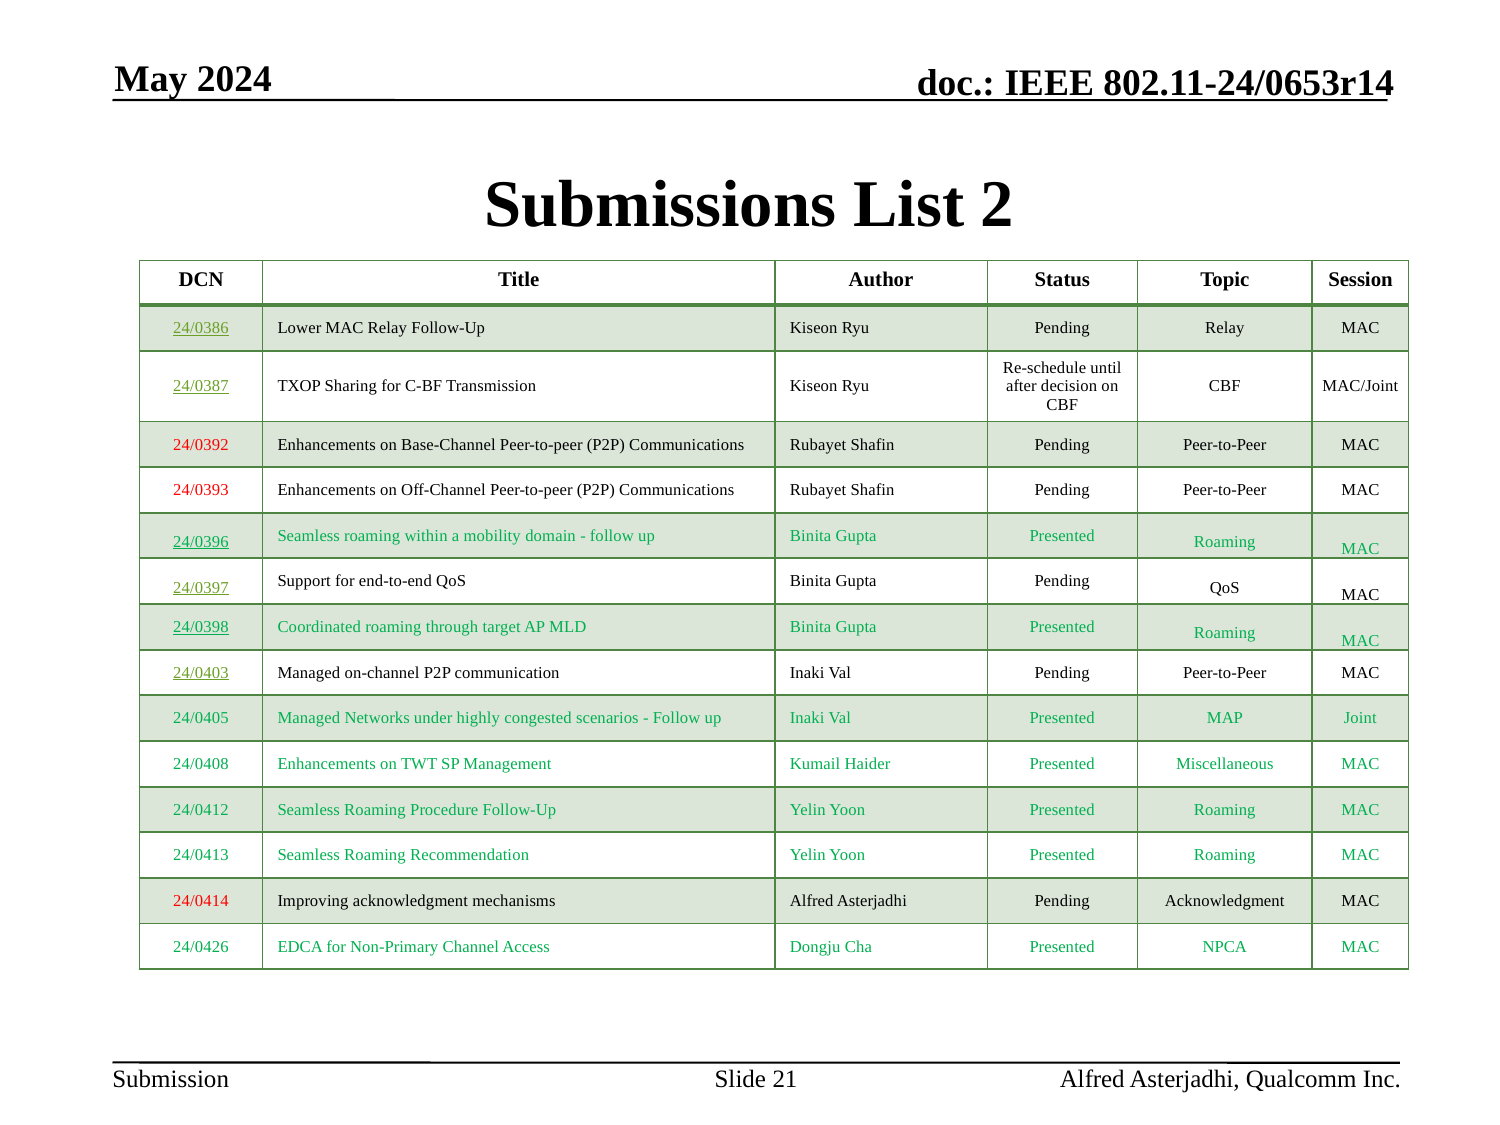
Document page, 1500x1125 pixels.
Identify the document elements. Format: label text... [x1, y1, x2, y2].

table_cell 24/0412 [140, 788, 262, 831]
table_cell MAC [1313, 833, 1408, 877]
table_cell Acknowledgment [1138, 879, 1311, 923]
table_cell Presented [988, 833, 1137, 877]
table_cell 24/0392 [140, 422, 262, 466]
table_cell Presented [988, 514, 1137, 557]
table_cell MAC [1313, 742, 1408, 786]
table_header Session [1313, 261, 1408, 303]
table_cell 24/0408 [140, 742, 262, 786]
table_cell Improving acknowledgment mechanisms [263, 879, 774, 923]
table_cell MAC [1313, 605, 1408, 649]
table_cell Presented [988, 742, 1137, 786]
title Submissions List 2 [112, 112, 1388, 288]
table_cell 24/0405 [140, 696, 262, 740]
table_cell Inaki Val [776, 651, 987, 694]
table_cell MAC [1313, 514, 1408, 557]
table_cell MAC [1313, 559, 1408, 603]
table_cell EDCA for Non-Primary Channel Access [263, 924, 774, 968]
table_cell Rubayet Shafin [776, 468, 987, 512]
table_cell TXOP Sharing for C-BF Transmission [263, 352, 774, 421]
table_cell Presented [988, 605, 1137, 649]
table_cell Presented [988, 788, 1137, 831]
table_cell Pending [988, 879, 1137, 923]
table_cell Pending [988, 422, 1137, 466]
table_cell MAC/Joint [1313, 352, 1408, 421]
table_cell 24/0413 [140, 833, 262, 877]
footer Alfred Asterjadhi, Qualcomm Inc. [878, 1061, 1402, 1093]
table_cell CBF [1138, 352, 1311, 421]
table_cell 24/0396 [140, 514, 262, 557]
table_cell MAC [1313, 468, 1408, 512]
table_cell Re-schedule until after decision on CBF [988, 352, 1137, 421]
table_cell 24/0426 [140, 924, 262, 968]
table_cell Seamless roaming within a mobility domain - follow up [263, 514, 774, 557]
table_cell Seamless Roaming Procedure Follow-Up [263, 788, 774, 831]
table_cell Roaming [1138, 833, 1311, 877]
table_cell Joint [1313, 696, 1408, 740]
table_cell Kiseon Ryu [776, 307, 987, 350]
table_cell MAC [1313, 651, 1408, 694]
table_cell Alfred Asterjadhi [776, 879, 987, 923]
table_cell Yelin Yoon [776, 788, 987, 831]
table_header Status [988, 261, 1137, 303]
table_cell Pending [988, 651, 1137, 694]
table_cell Binita Gupta [776, 605, 987, 649]
table_header Author [776, 261, 987, 303]
table_header Title [263, 261, 774, 303]
table_cell Roaming [1138, 514, 1311, 557]
table_cell Kiseon Ryu [776, 352, 987, 421]
slide_number Slide 21 [712, 1061, 800, 1123]
table_cell 24/0386 [140, 307, 262, 350]
table_cell Enhancements on TWT SP Management [263, 742, 774, 786]
table_cell MAC [1313, 788, 1408, 831]
table_cell Rubayet Shafin [776, 422, 987, 466]
table_cell 24/0414 [140, 879, 262, 923]
table_header Topic [1138, 261, 1311, 303]
table_cell 24/0403 [140, 651, 262, 694]
table_cell QoS [1138, 559, 1311, 603]
table_cell Roaming [1138, 788, 1311, 831]
table_cell Peer-to-Peer [1138, 422, 1311, 466]
table_cell MAC [1313, 879, 1408, 923]
table_cell Peer-to-Peer [1138, 651, 1311, 694]
table_cell Kumail Haider [776, 742, 987, 786]
table_cell Seamless Roaming Recommendation [263, 833, 774, 877]
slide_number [114, 54, 423, 100]
table_cell 24/0387 [140, 352, 262, 421]
table_cell MAC [1313, 422, 1408, 466]
table_cell MAC [1313, 924, 1408, 968]
table_cell Pending [988, 468, 1137, 512]
table_cell Pending [988, 559, 1137, 603]
table_cell Presented [988, 696, 1137, 740]
table_cell MAC [1313, 307, 1408, 350]
table_cell 24/0398 [140, 605, 262, 649]
table_cell Support for end-to-end QoS [263, 559, 774, 603]
table_cell Enhancements on Off-Channel Peer-to-peer (P2P) Communications [263, 468, 774, 512]
table_cell Peer-to-Peer [1138, 468, 1311, 512]
table_cell Presented [988, 924, 1137, 968]
table_cell Coordinated roaming through target AP MLD [263, 605, 774, 649]
table_cell Binita Gupta [776, 514, 987, 557]
table_cell Managed Networks under highly congested scenarios - Follow up [263, 696, 774, 740]
table_cell Managed on-channel P2P communication [263, 651, 774, 694]
table_cell Binita Gupta [776, 559, 987, 603]
table_cell Inaki Val [776, 696, 987, 740]
table_cell MAP [1138, 696, 1311, 740]
table_cell 24/0397 [140, 559, 262, 603]
table_cell Lower MAC Relay Follow-Up [263, 307, 774, 350]
table_cell Pending [988, 307, 1137, 350]
table_cell Relay [1138, 307, 1311, 350]
table_header DCN [140, 261, 262, 303]
table_cell 24/0393 [140, 468, 262, 512]
table_cell Dongju Cha [776, 924, 987, 968]
table_cell Roaming [1138, 605, 1311, 649]
table_cell Enhancements on Base-Channel Peer-to-peer (P2P) Communications [263, 422, 774, 466]
table_cell NPCA [1138, 924, 1311, 968]
table_cell Yelin Yoon [776, 833, 987, 877]
table_cell Miscellaneous [1138, 742, 1311, 786]
